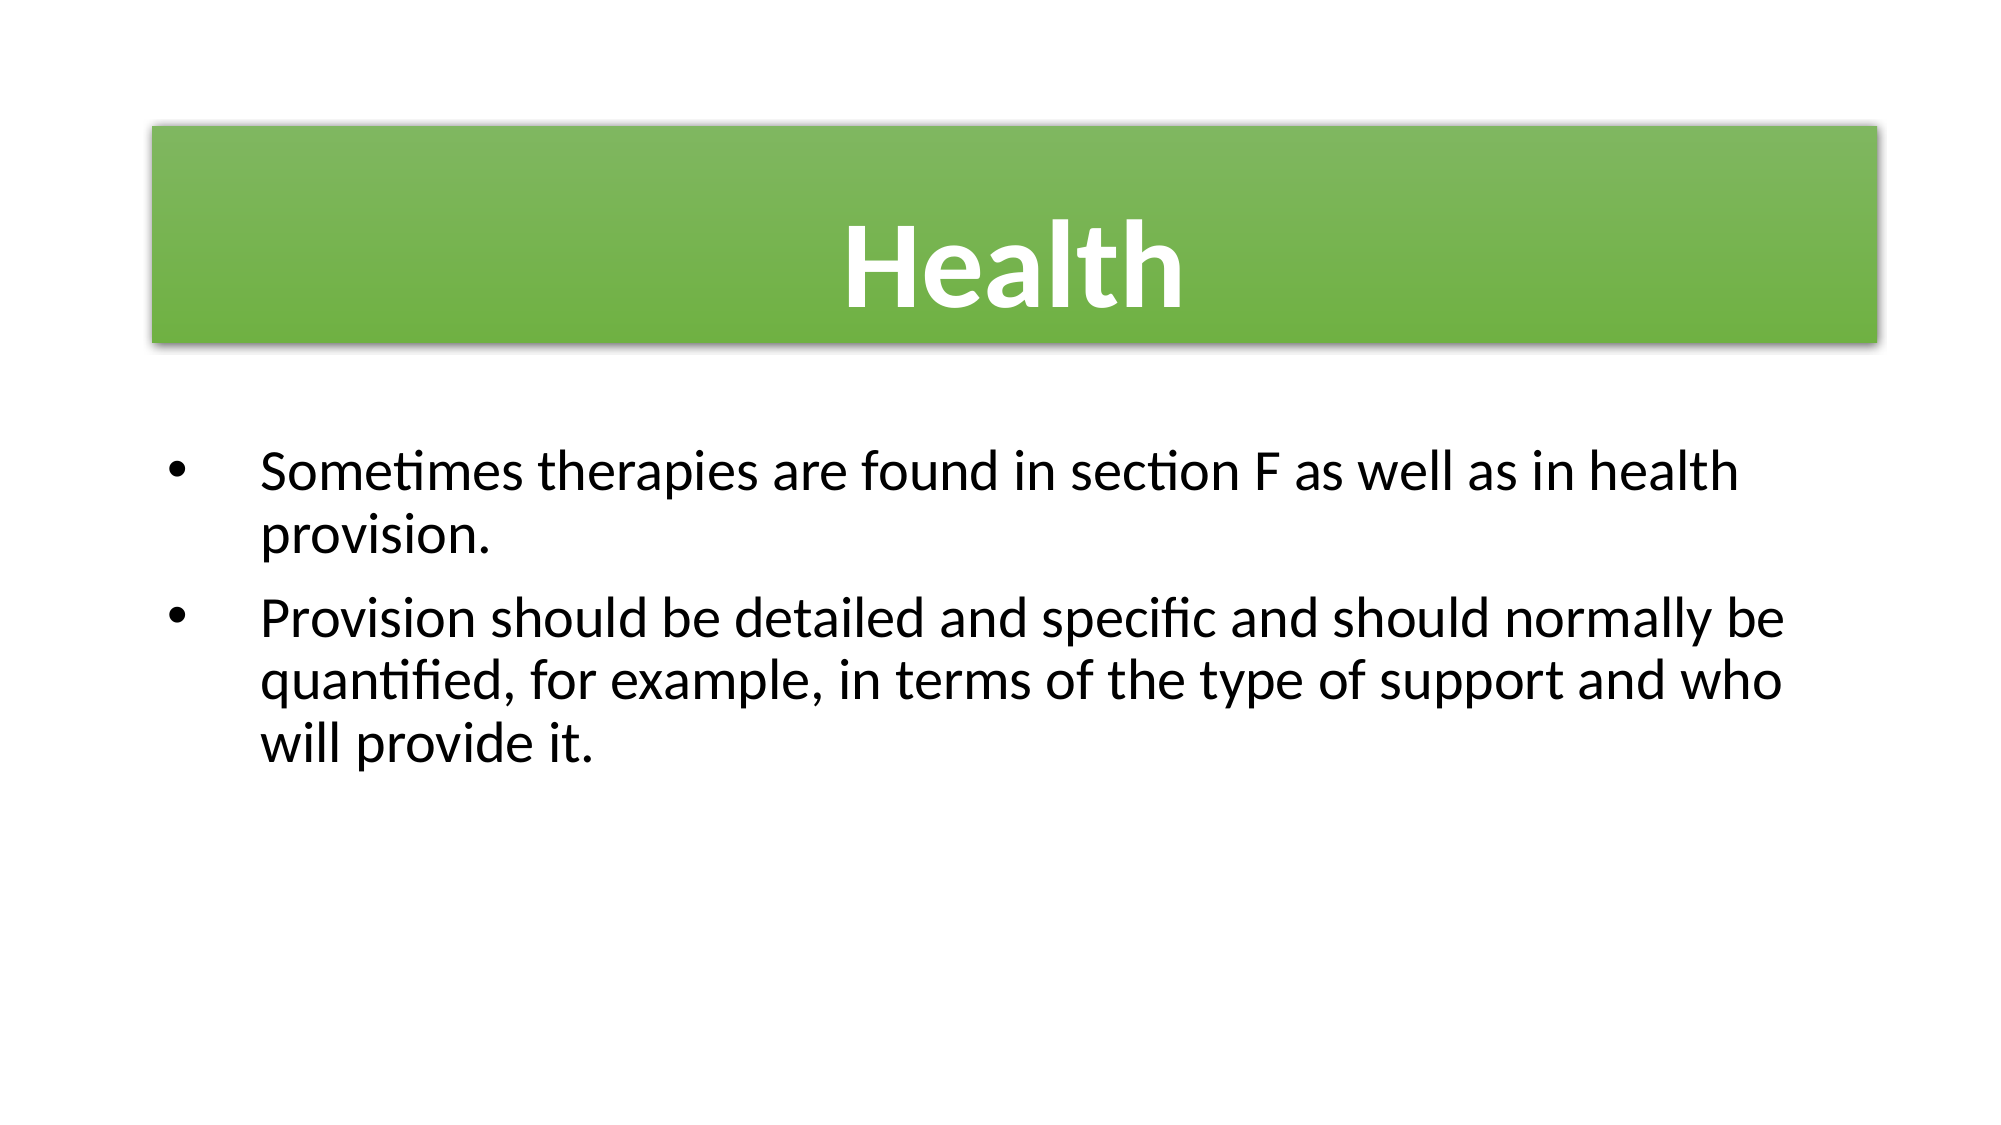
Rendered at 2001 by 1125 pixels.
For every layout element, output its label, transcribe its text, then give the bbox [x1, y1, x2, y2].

list Sometimes therapies are found in section F as well as in health provision. Provision should be detailed and specific and should normally be quantified, for example, in terms of the type of support and who will provide it. [152, 372, 1878, 1060]
title Health [152, 126, 1878, 343]
